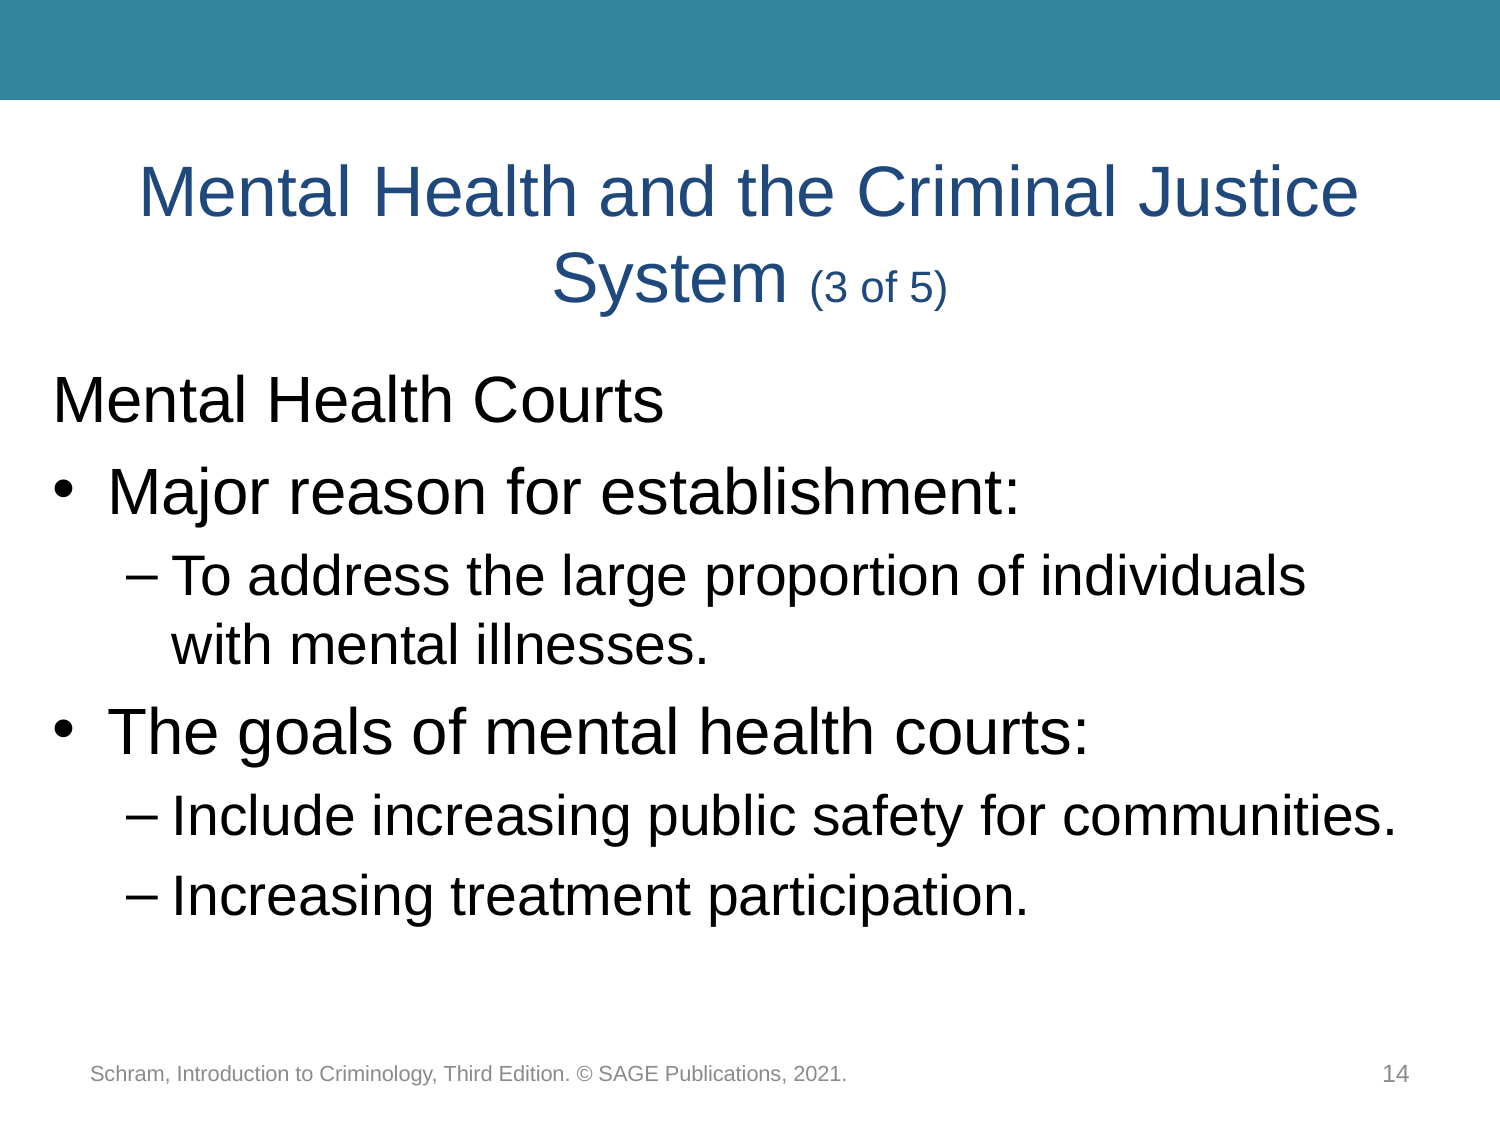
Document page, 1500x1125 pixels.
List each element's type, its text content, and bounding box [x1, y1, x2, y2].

footer Schram, Introduction to Criminology, Third Edition. © SAGE Publications, 2021. [75, 1042, 1313, 1103]
list Mental Health Courts Major reason for establishment: To address the large proportion of individuals with mental illnesses. The goals of mental health courts: Include increasing public safety for communities. Increasing treatment participation. [37, 350, 1425, 1005]
slide_number 14 [1350, 1042, 1425, 1103]
title Mental Health and the Criminal Justice System (3 of 5) [75, 137, 1425, 325]
